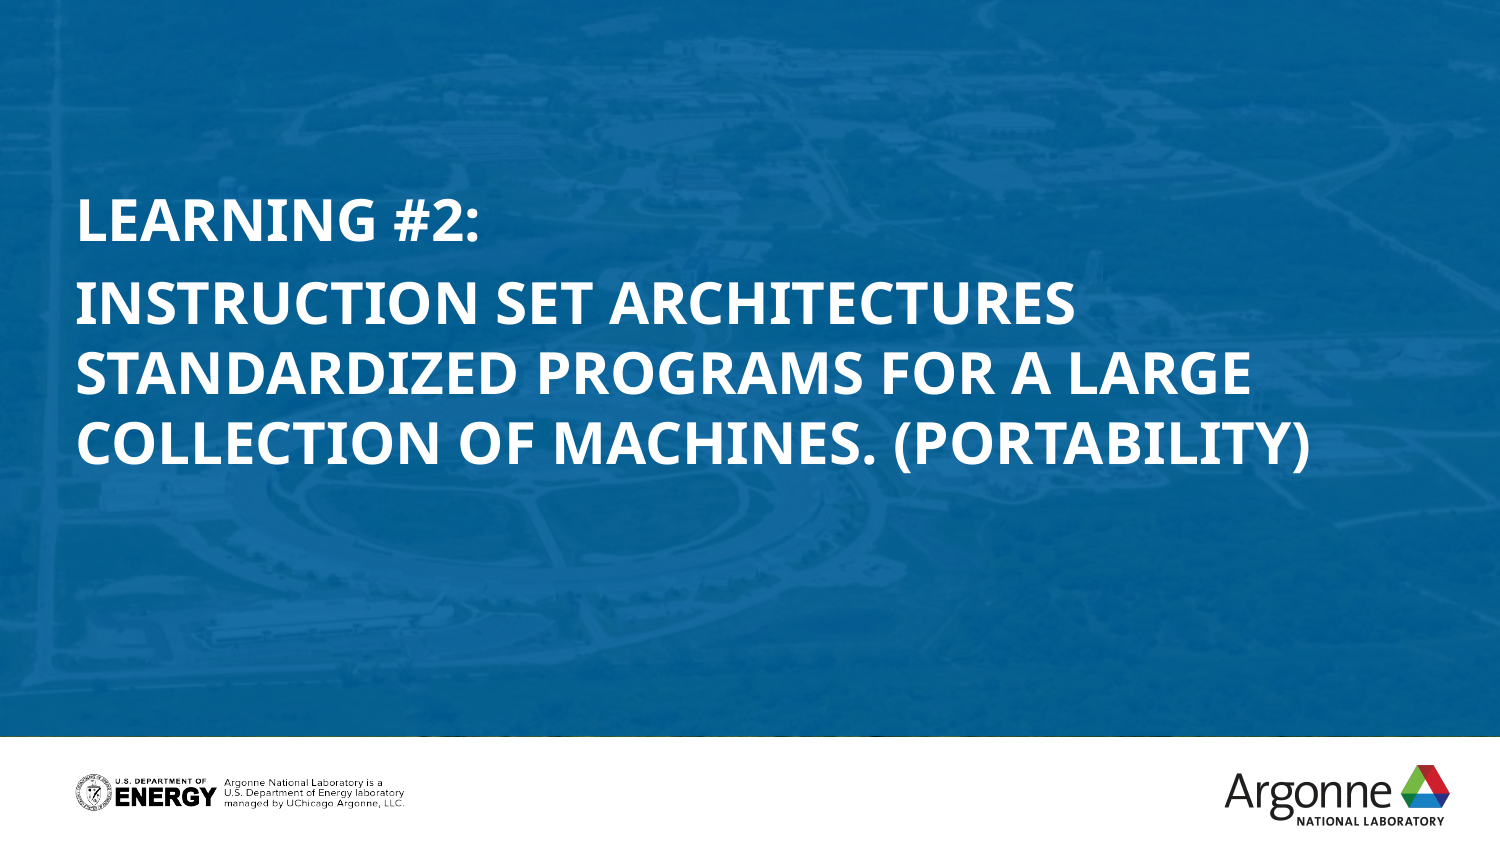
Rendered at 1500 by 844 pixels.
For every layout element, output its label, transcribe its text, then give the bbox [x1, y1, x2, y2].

list Learning #2: Instruction Set Architectures standardized programs for a large collection of machines. (Portability) [0, 0, 1500, 737]
picture [72, 771, 409, 814]
picture [1213, 748, 1467, 840]
